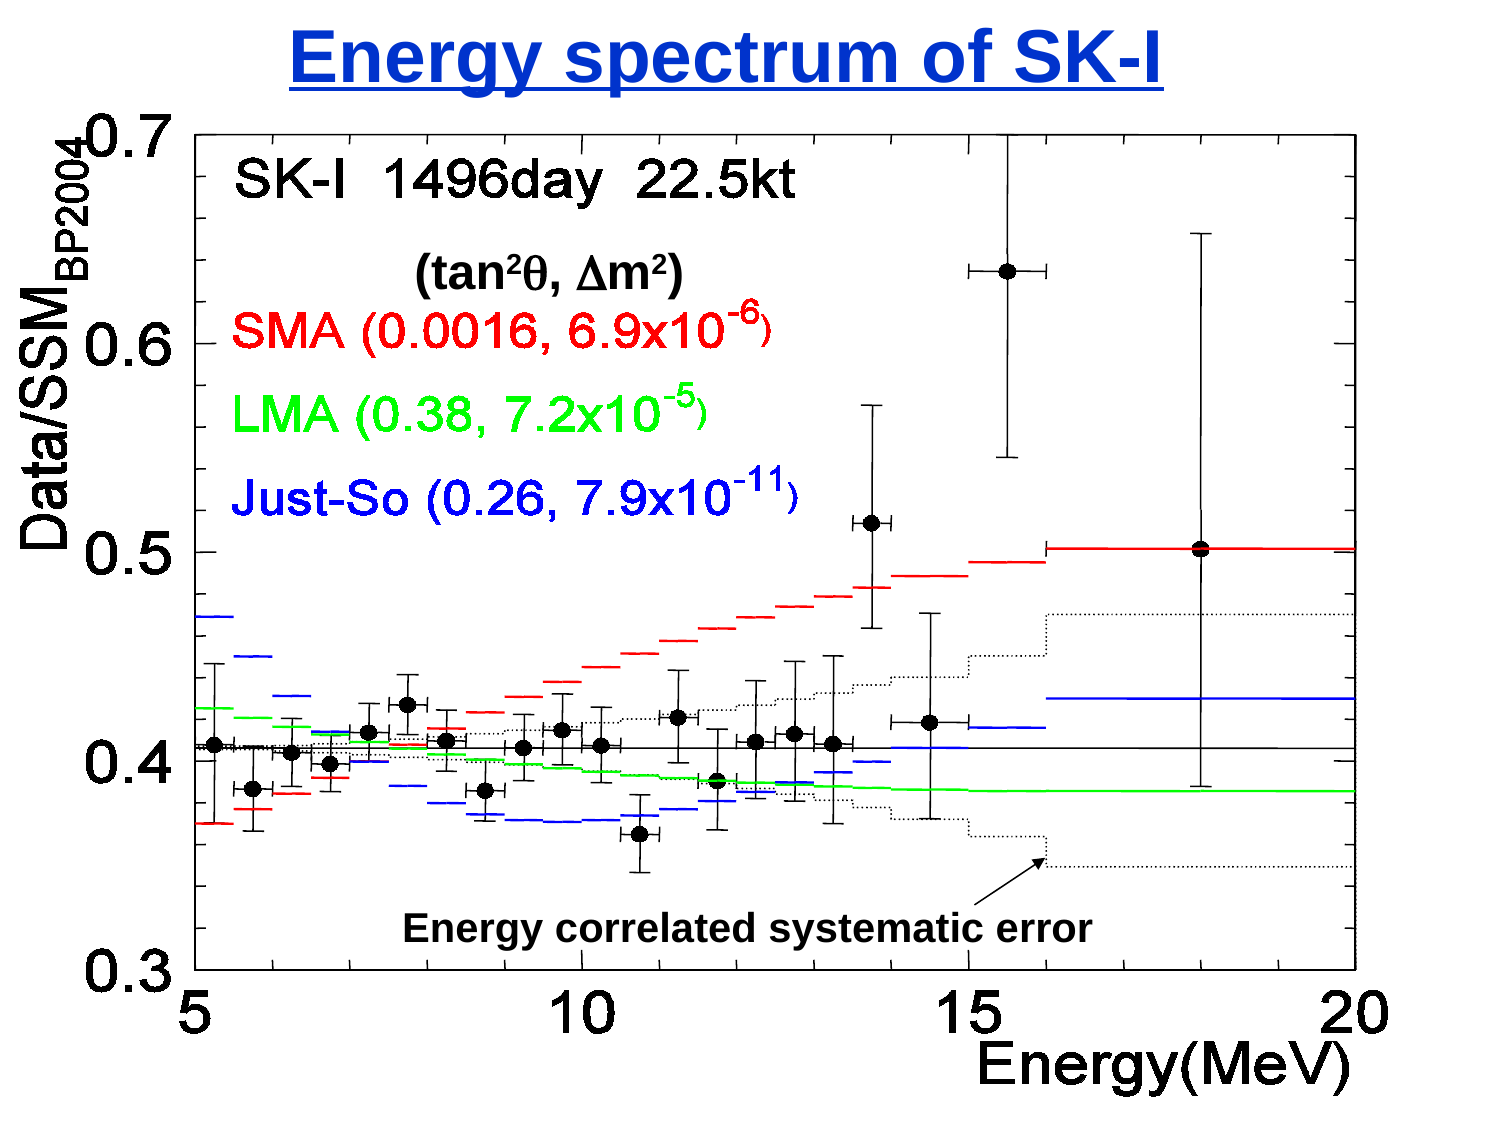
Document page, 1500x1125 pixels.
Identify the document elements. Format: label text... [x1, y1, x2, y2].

text_box Energy spectrum of SK-I [265, 0, 1187, 105]
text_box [19, 113, 1388, 1097]
